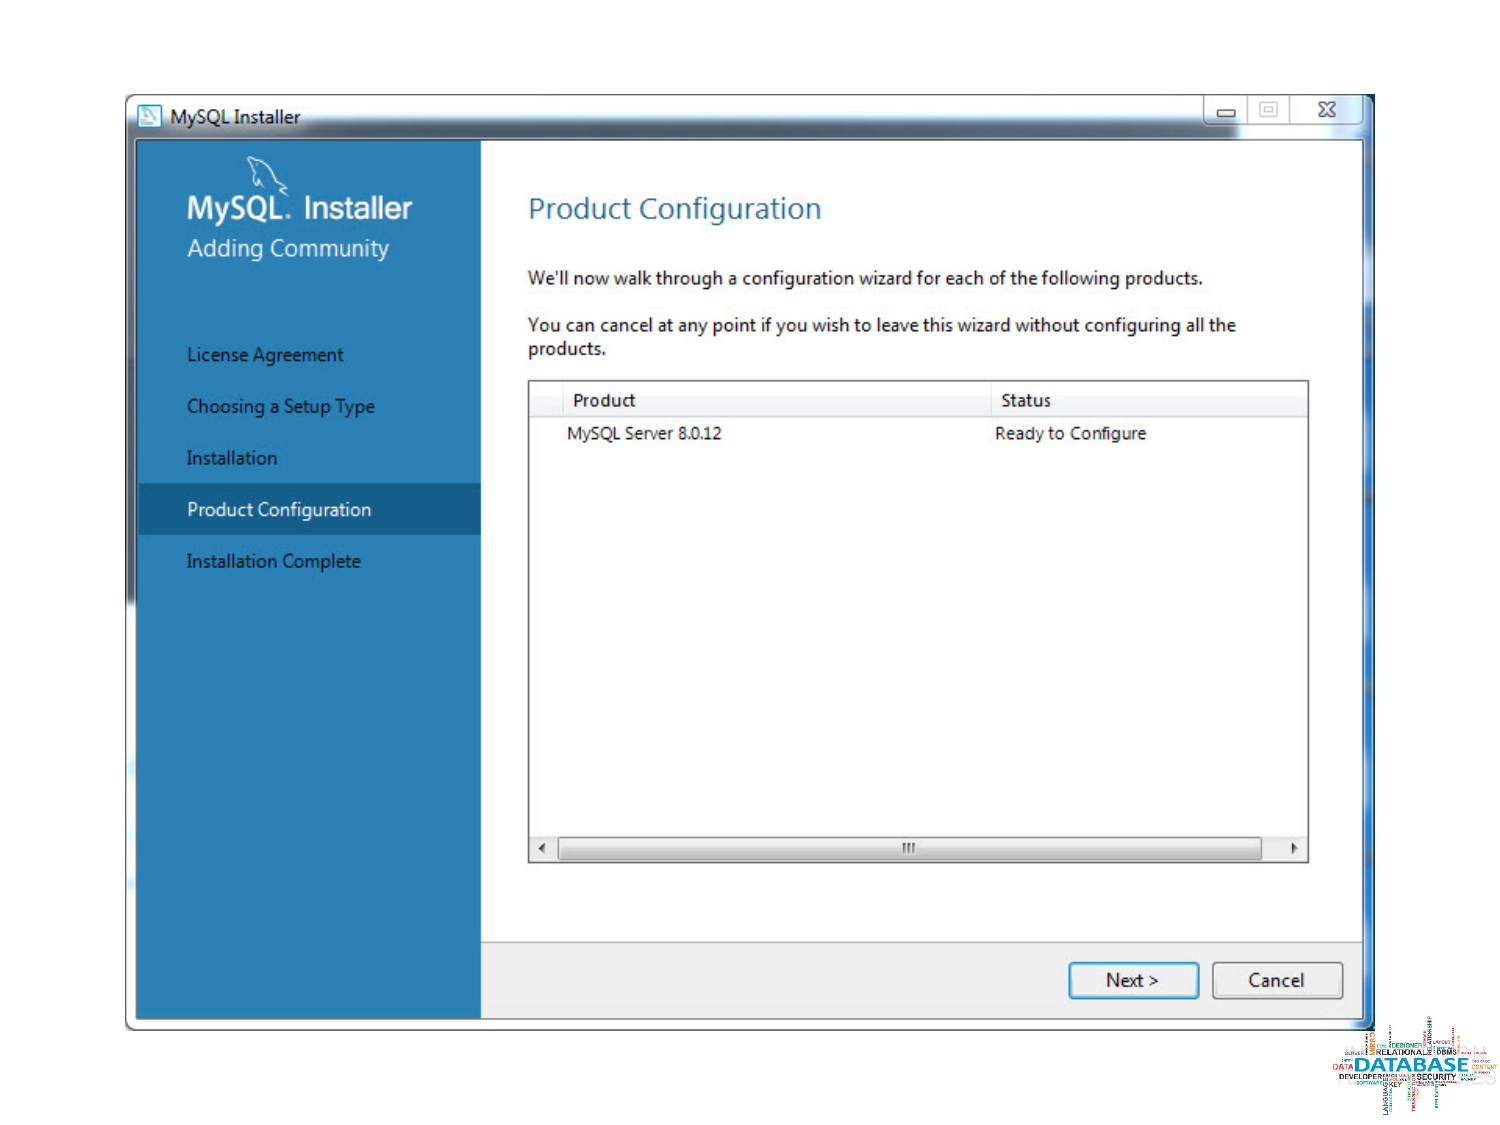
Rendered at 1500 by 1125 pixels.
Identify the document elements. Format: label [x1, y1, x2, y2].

picture [124, 94, 1500, 1118]
